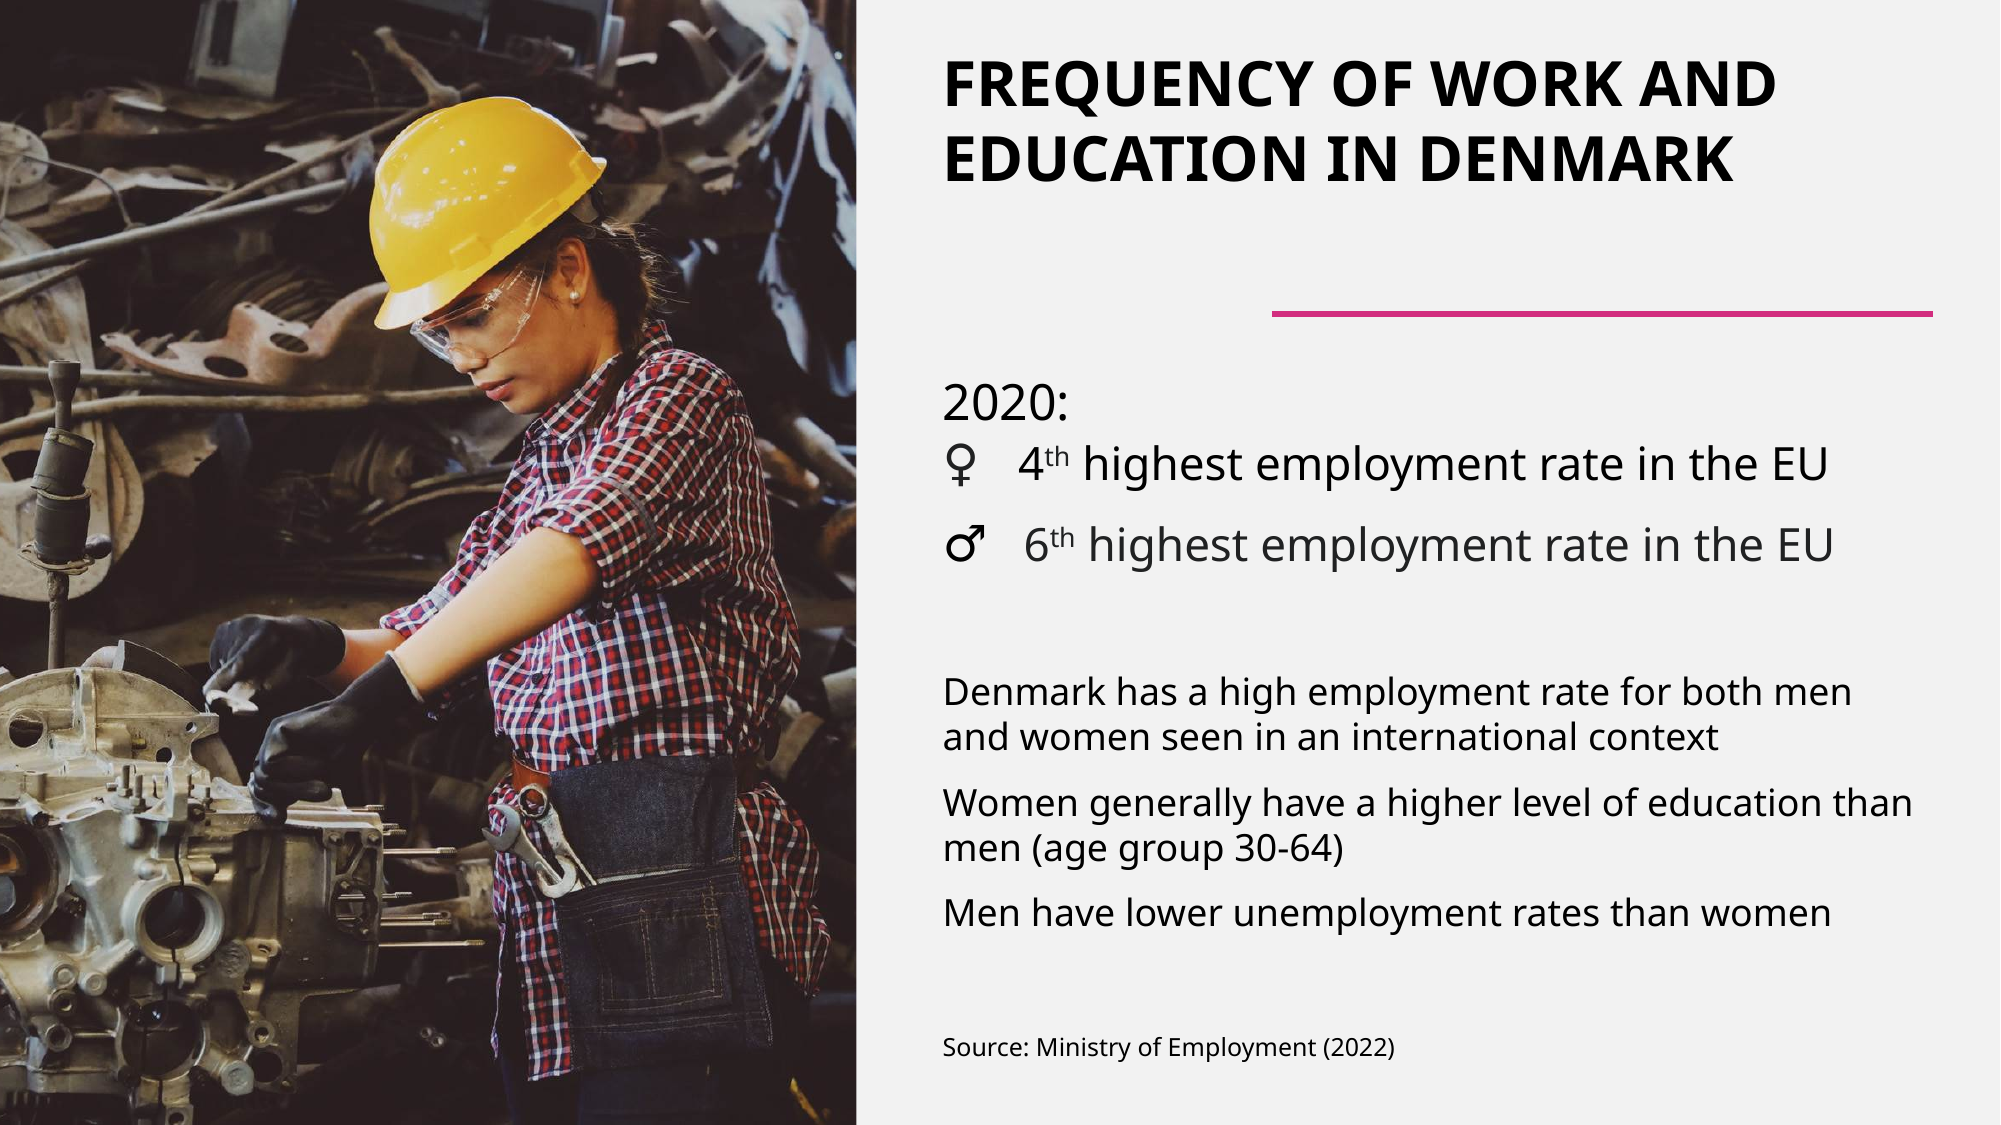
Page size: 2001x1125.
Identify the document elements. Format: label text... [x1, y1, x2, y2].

title FREQUENCY OF WORK AND EDUCATION IN DENMARK [927, 0, 1891, 202]
list 2020: ♀ 4th highest employment rate in the EU ♂ 6th highest employment rate in the EU Denmark has a high employment rate for both men and women seen in an international context Women generally have a higher level of education than men (age group 30-64) Men have lower unemployment rates than women Source: Ministry of Employment (2022) [927, 362, 1933, 1072]
picture [0, 0, 857, 1125]
